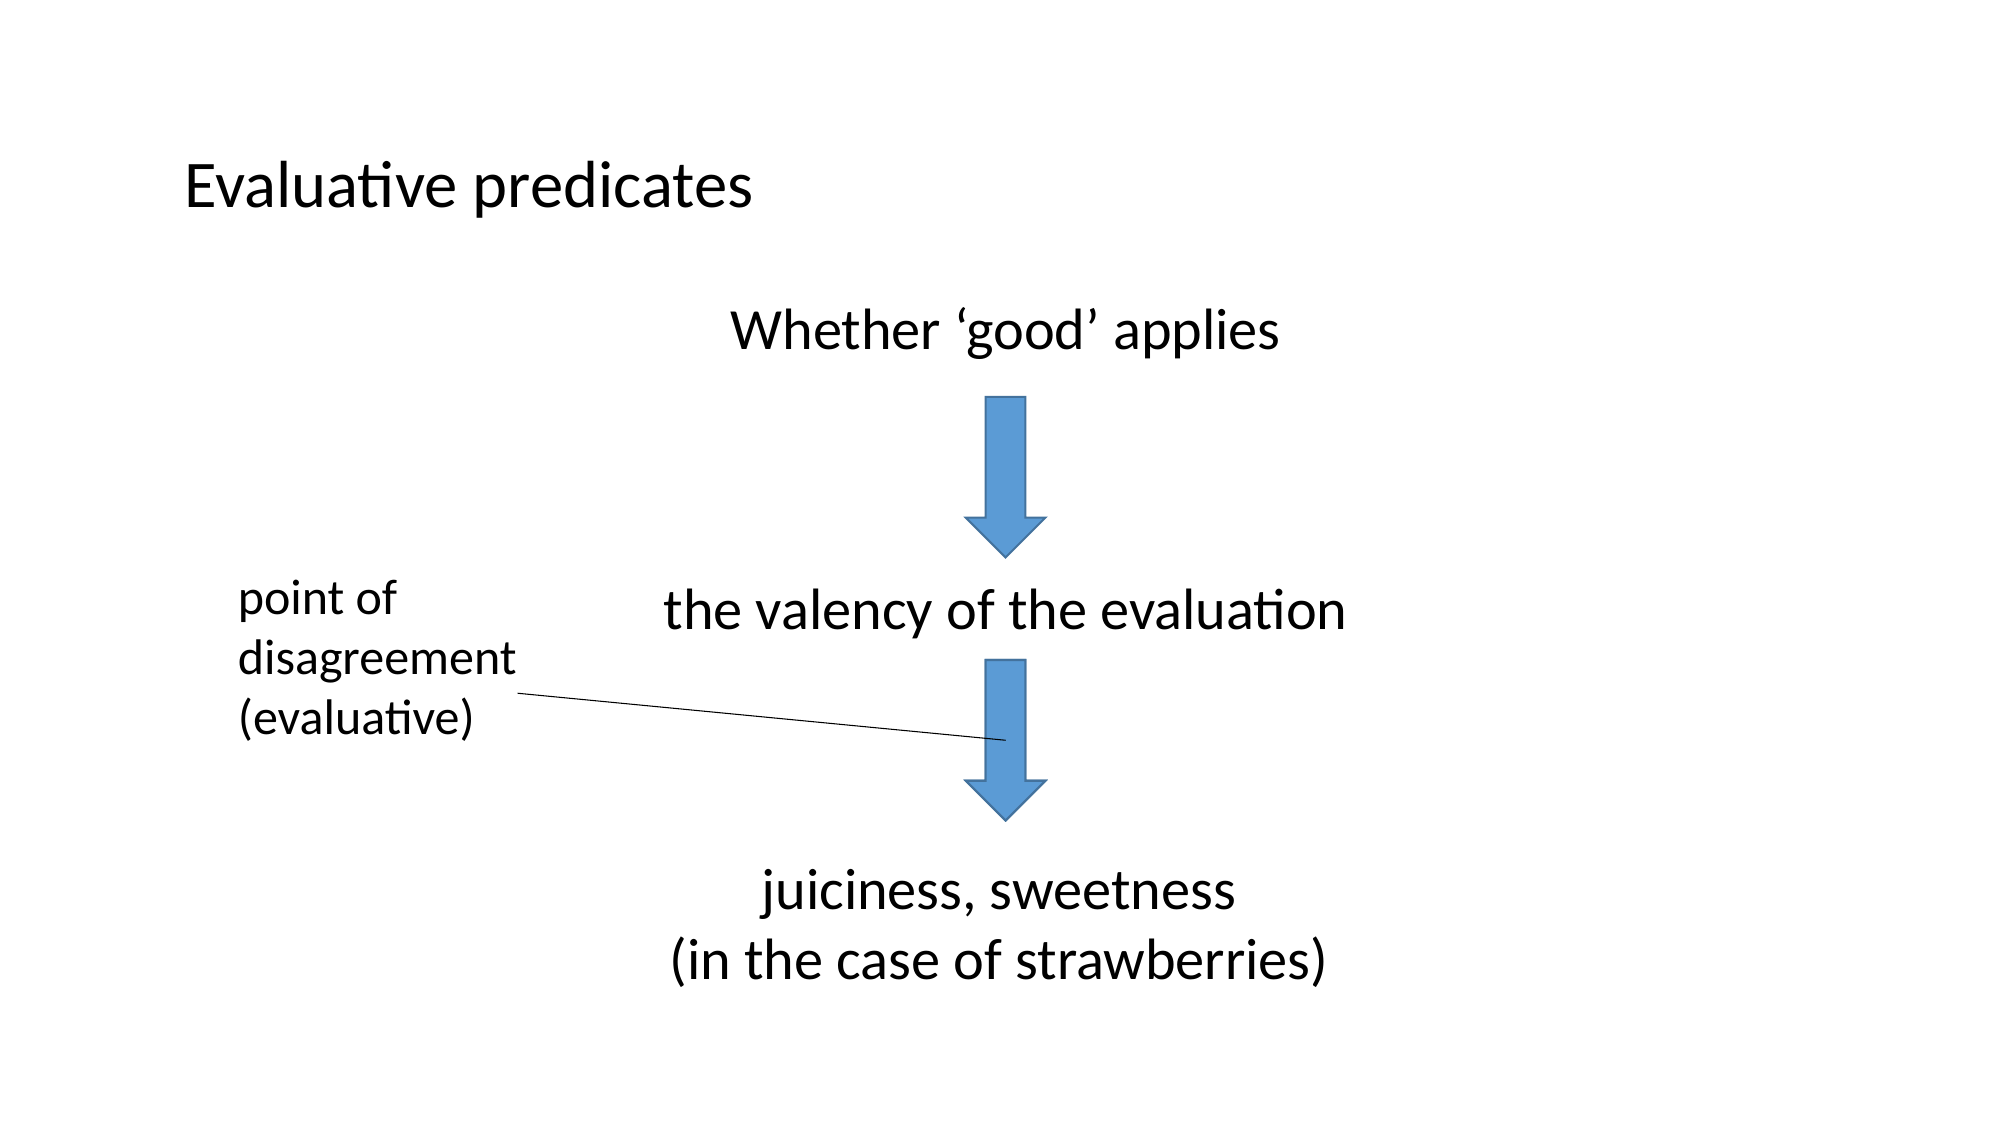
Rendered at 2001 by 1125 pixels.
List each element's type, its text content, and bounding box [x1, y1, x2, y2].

text_box Evaluative predicates Whether ‘good’ applies the valency of the evaluation juiciness, sweetness (in the case of strawberries) [169, 133, 1842, 999]
text_box [963, 658, 1048, 822]
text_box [517, 693, 1006, 741]
text_box point of disagreement (evaluative) [223, 557, 610, 753]
text_box [963, 395, 1048, 559]
